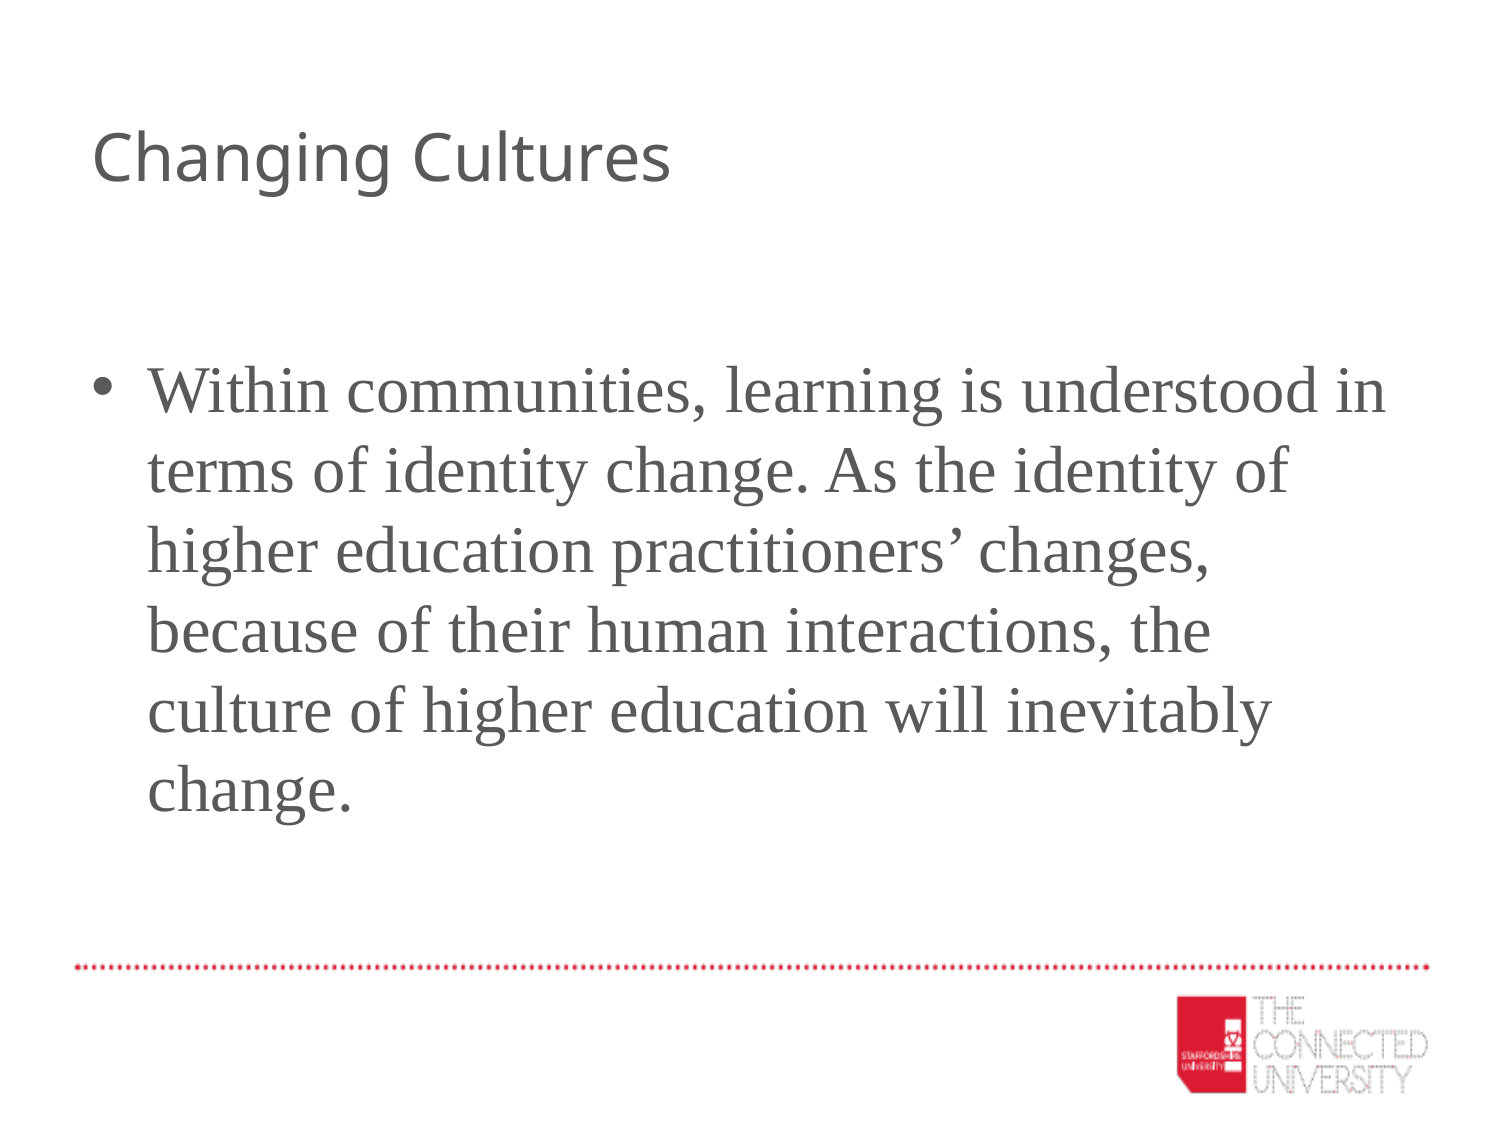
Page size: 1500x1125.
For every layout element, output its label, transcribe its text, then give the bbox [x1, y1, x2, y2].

title Changing Cultures [76, 107, 1427, 295]
list Within communities, learning is understood in terms of identity change. As the identity of higher education practitioners’ changes, because of their human interactions, the culture of higher education will inevitably change. [76, 338, 1427, 799]
